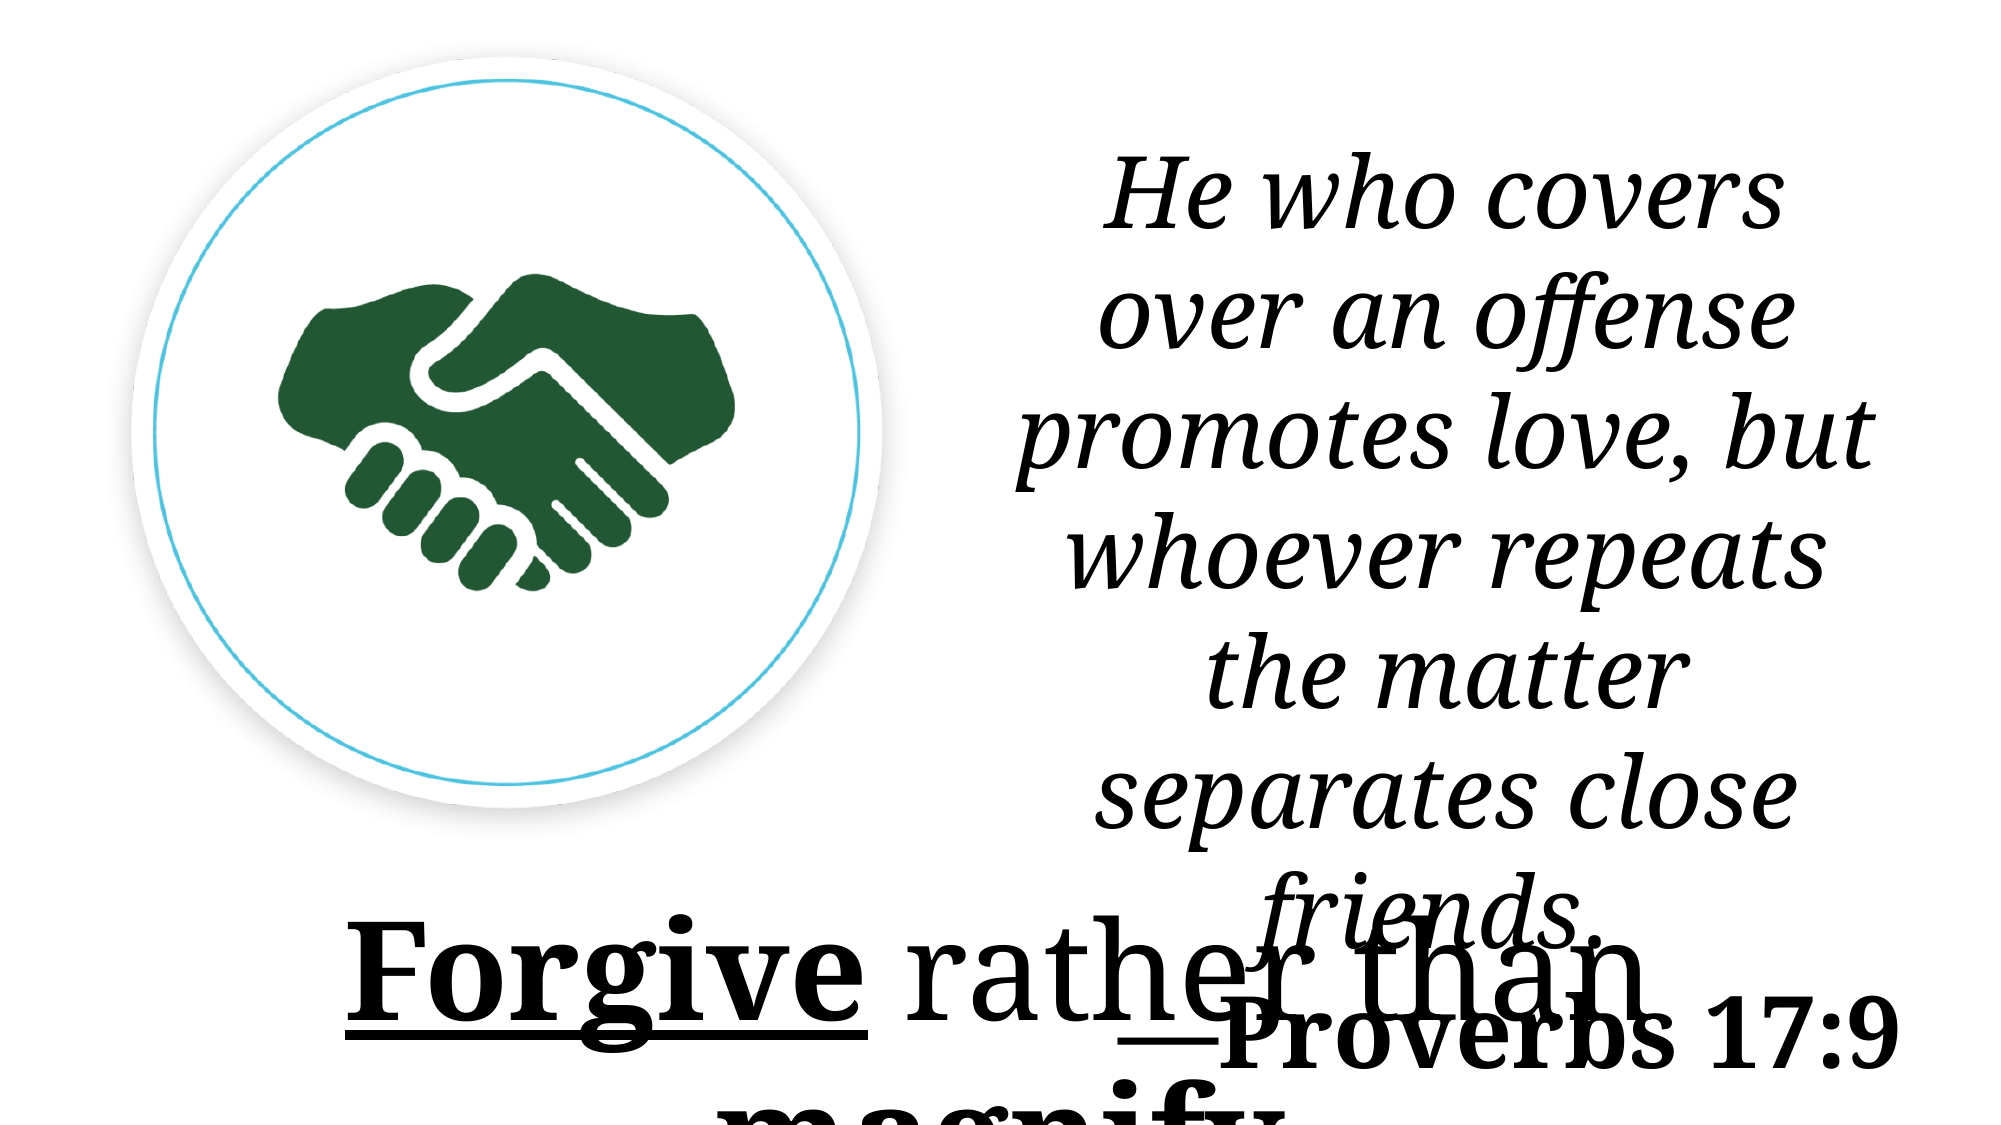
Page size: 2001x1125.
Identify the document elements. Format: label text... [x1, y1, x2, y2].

picture [62, 0, 950, 876]
text_box Forgive rather than magnify [37, 875, 1963, 1125]
text_box He who covers over an offense promotes love, but whoever repeats the matter separates close friends. —Proverbs 17:9 [975, 121, 1919, 1096]
